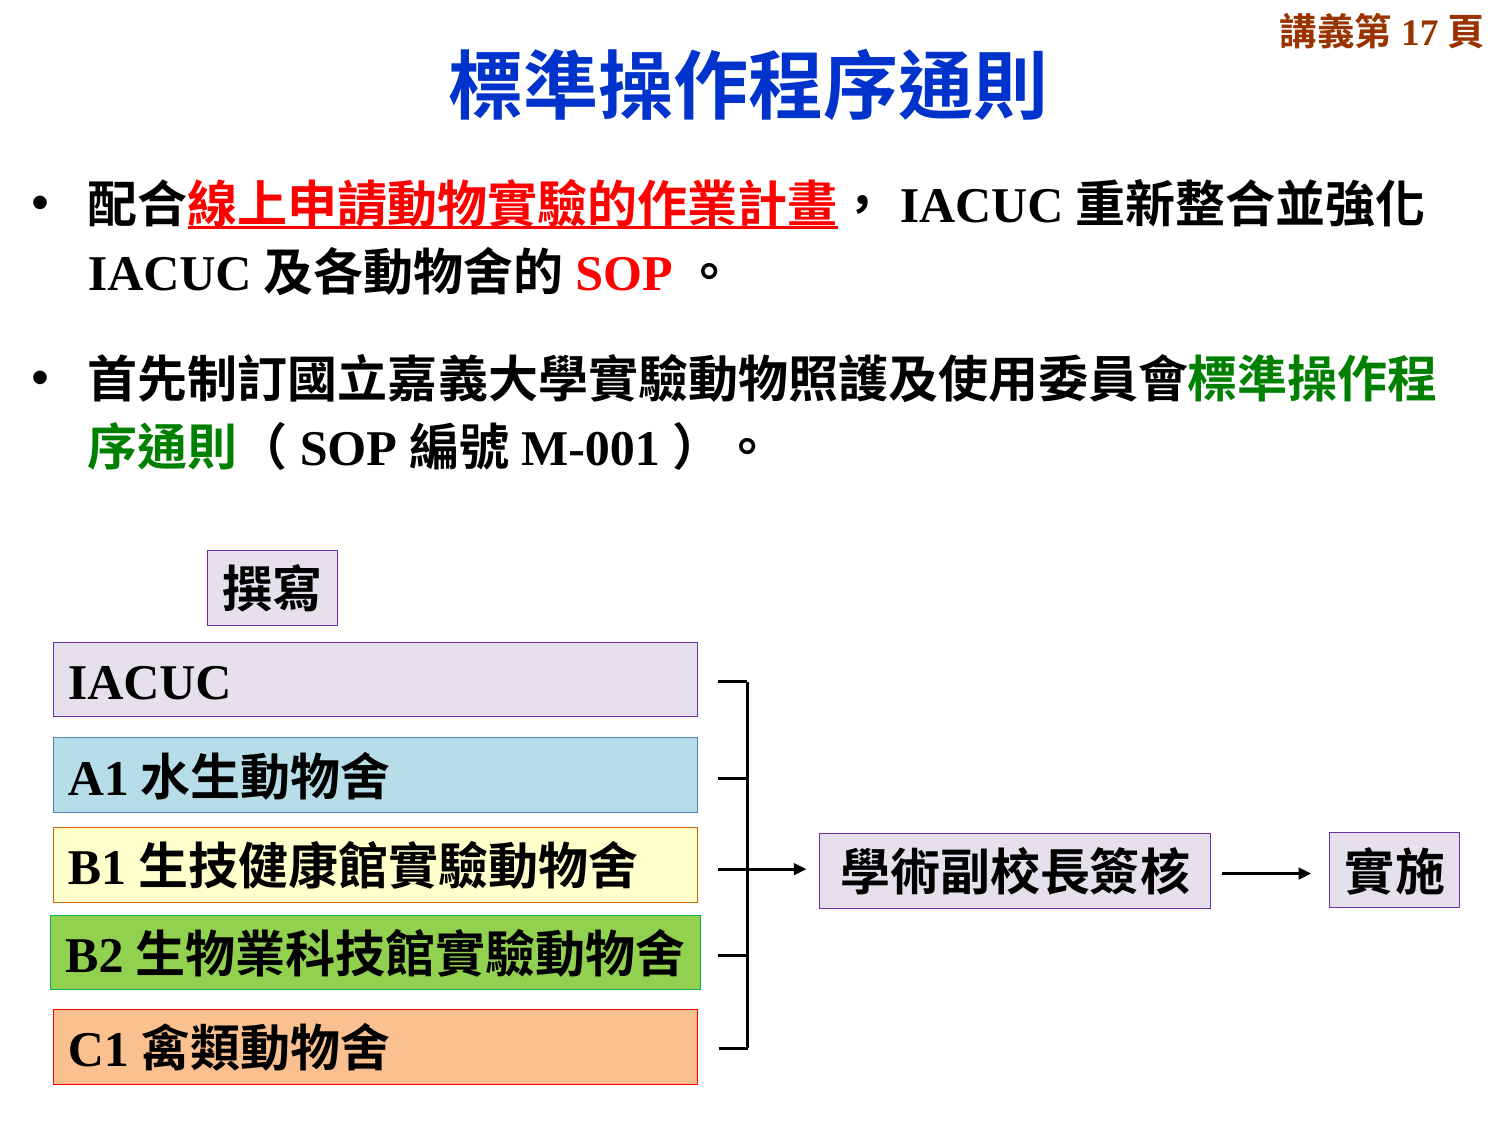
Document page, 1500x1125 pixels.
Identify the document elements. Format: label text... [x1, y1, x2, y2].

text_box 學術副校長簽核 [819, 833, 1211, 909]
text_box 實施 [1329, 832, 1460, 908]
text_box C1禽類動物舍 [53, 1009, 698, 1085]
list 配合線上申請動物實驗的作業計畫，IACUC重新整合並強化IACUC及各動物舍的SOP。 首先制訂國立嘉義大學實驗動物照護及使用委員會標準操作程序通則（SOP編號M-001）。 [16, 155, 1482, 546]
text_box 撰寫 [207, 550, 338, 626]
text_box IACUC [53, 642, 698, 717]
text_box 講義第17頁 [1149, 0, 1500, 61]
text_box A1水生動物舍 [53, 737, 698, 813]
text_box B1生技健康館實驗動物舍 [53, 827, 698, 903]
text_box 標準操作程序通則 [56, 42, 1442, 125]
text_box B2生物業科技館實驗動物舍 [50, 915, 701, 990]
